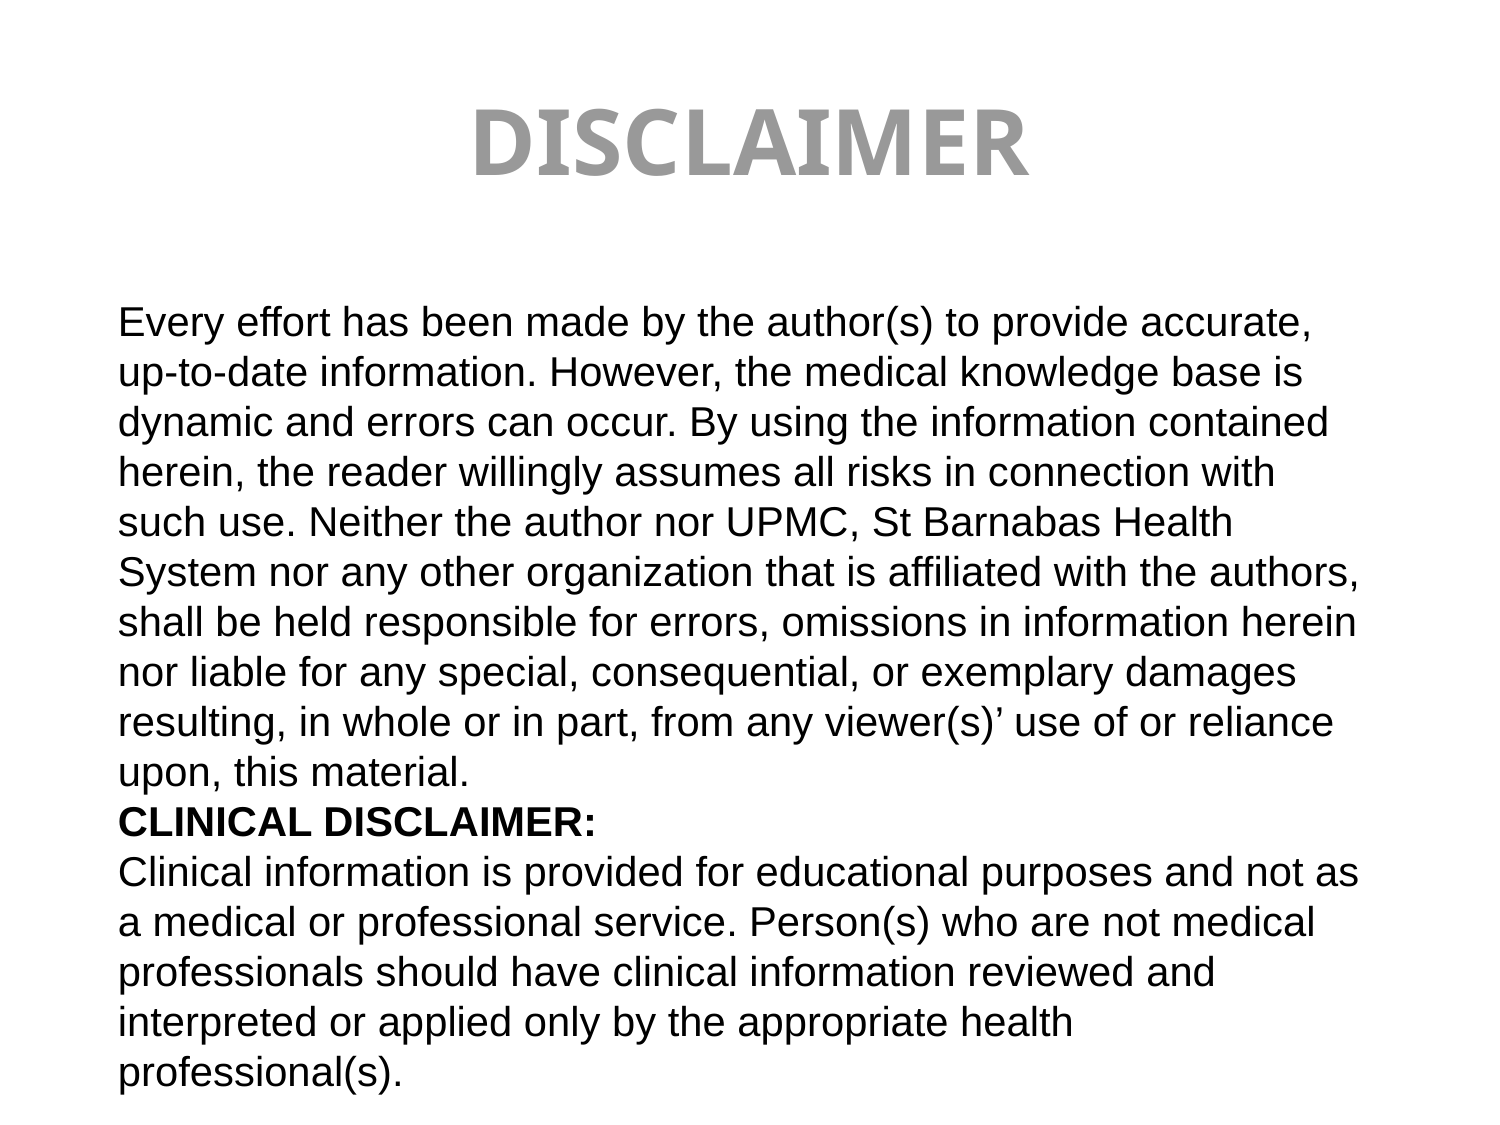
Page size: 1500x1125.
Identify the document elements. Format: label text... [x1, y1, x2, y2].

text_box Every effort has been made by the author(s) to provide accurate, up-to-date information. However, the medical knowledge base is dynamic and errors can occur. By using the information contained herein, the reader willingly assumes all risks in connection with such use. Neither the author nor UPMC, St Barnabas Health System nor any other organization that is affiliated with the authors, shall be held responsible for errors, omissions in information herein nor liable for any special, consequential, or exemplary damages resulting, in whole or in part, from any viewer(s)’ use of or reliance upon, this material. CLINICAL DISCLAIMER: Clinical information is provided for educational purposes and not as a medical or professional service. Person(s) who are not medical professionals should have clinical information reviewed and interpreted or applied only by the appropriate health professional(s). [103, 286, 1386, 1102]
title DISCLAIMER [75, 45, 1425, 233]
